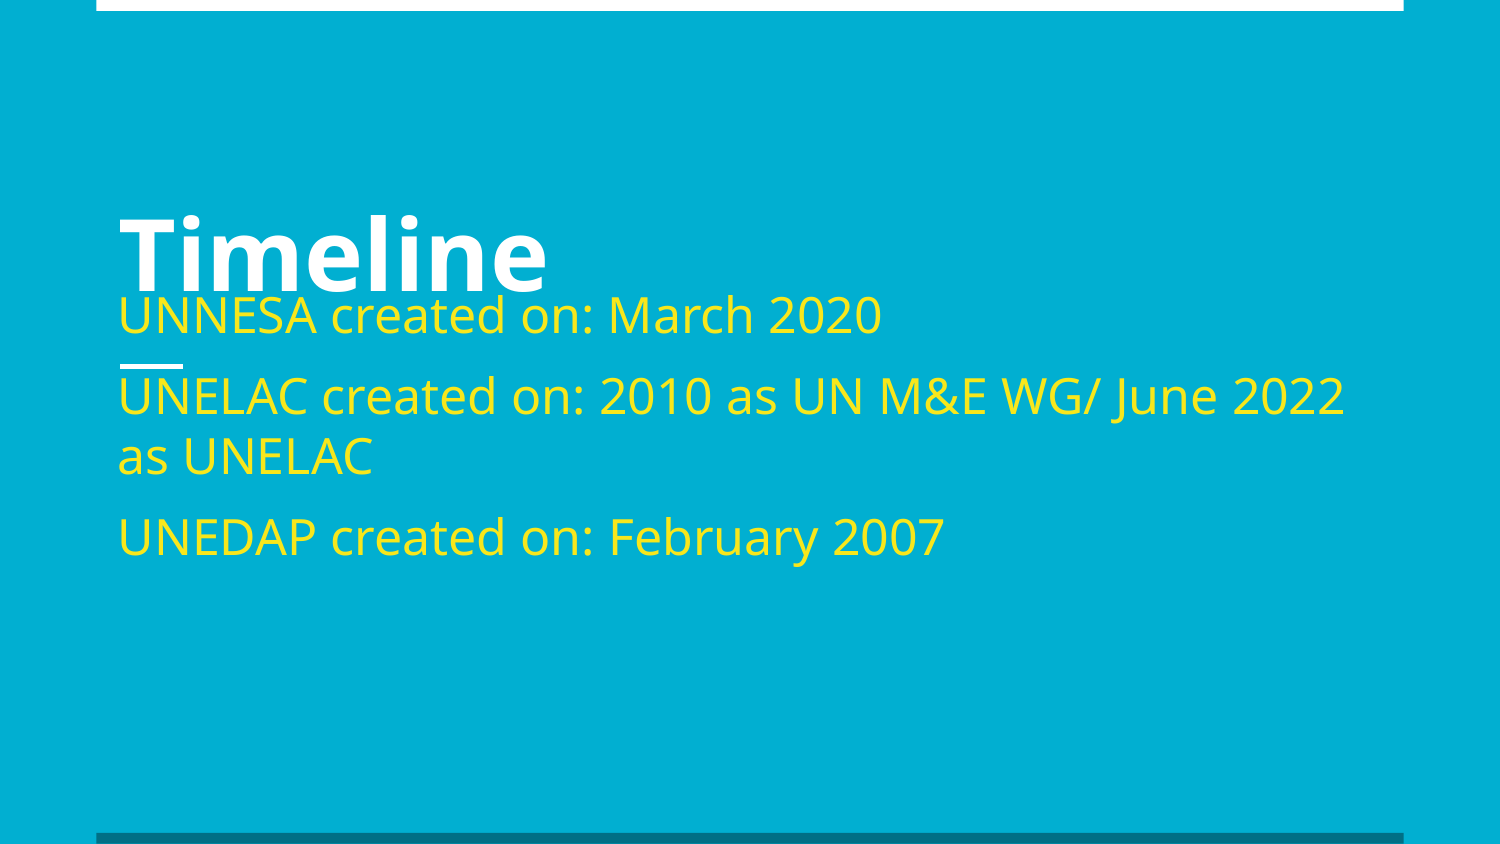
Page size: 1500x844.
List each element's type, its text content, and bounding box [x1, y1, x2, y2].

title Timeline [103, 22, 1399, 327]
subtitle UNNESA created on: March 2020 UNELAC created on: 2010 as UN M&E WG/ June 2022 as UNELAC UNEDAP created on: February 2007 [102, 371, 1398, 581]
